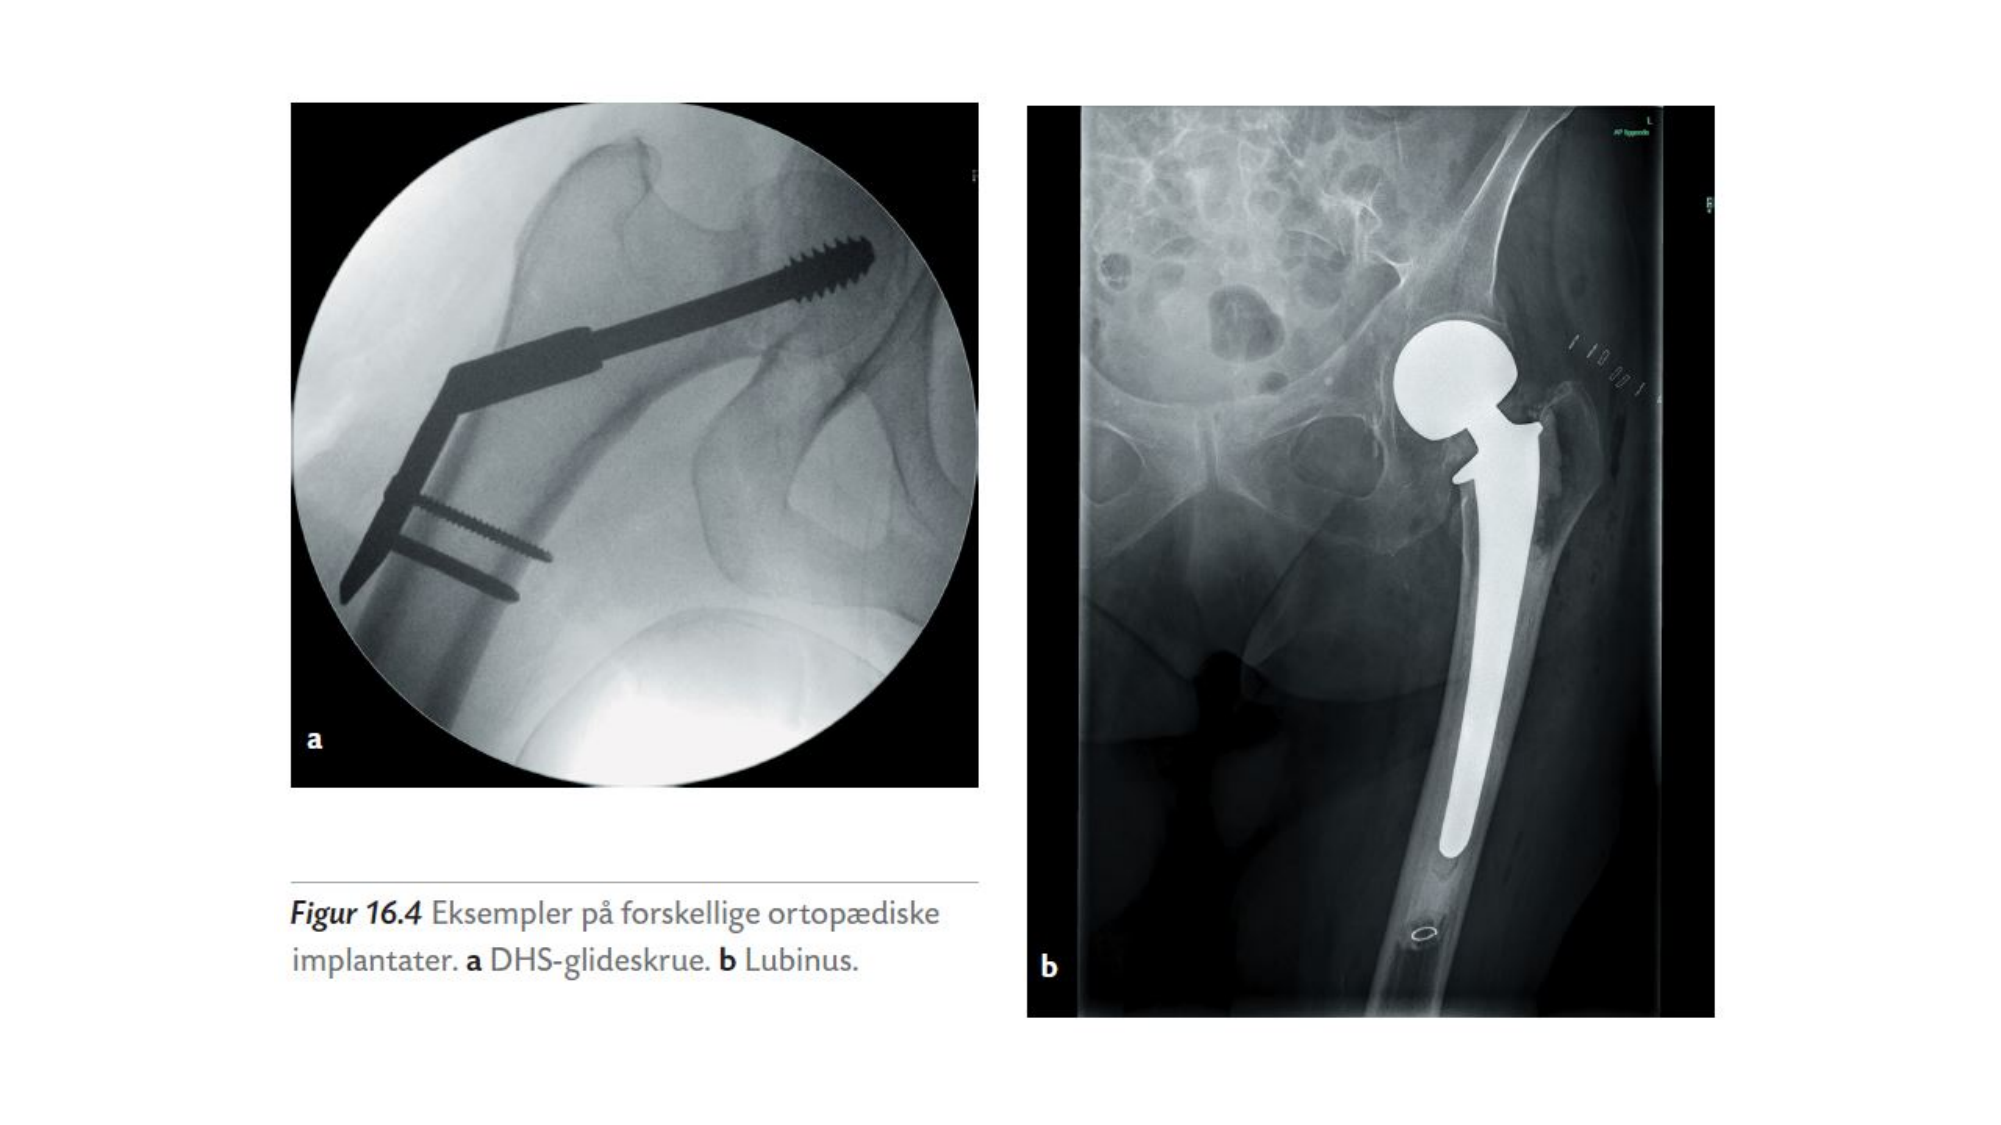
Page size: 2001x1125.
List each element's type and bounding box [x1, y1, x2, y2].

picture [274, 81, 1726, 1043]
